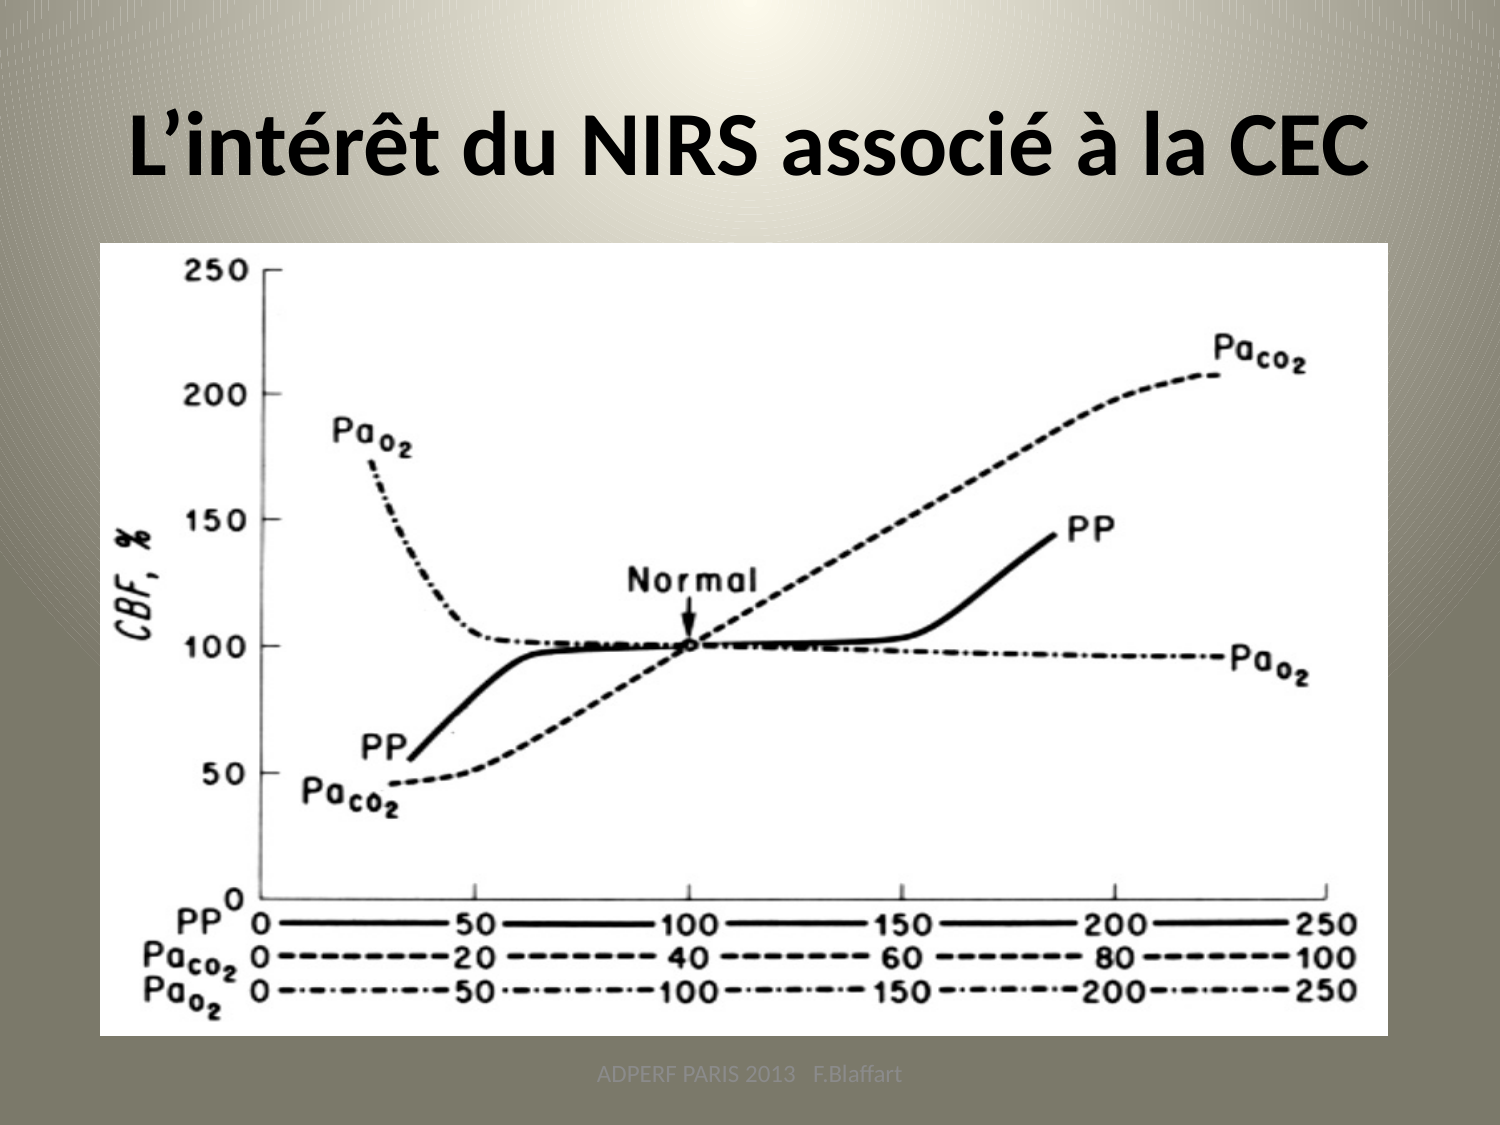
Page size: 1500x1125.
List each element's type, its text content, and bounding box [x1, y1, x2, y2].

footer ADPERF PARIS 2013 F.Blaffart [512, 1044, 988, 1103]
title L’intérêt du NIRS associé à la CEC [75, 45, 1425, 233]
picture [100, 243, 1389, 1036]
